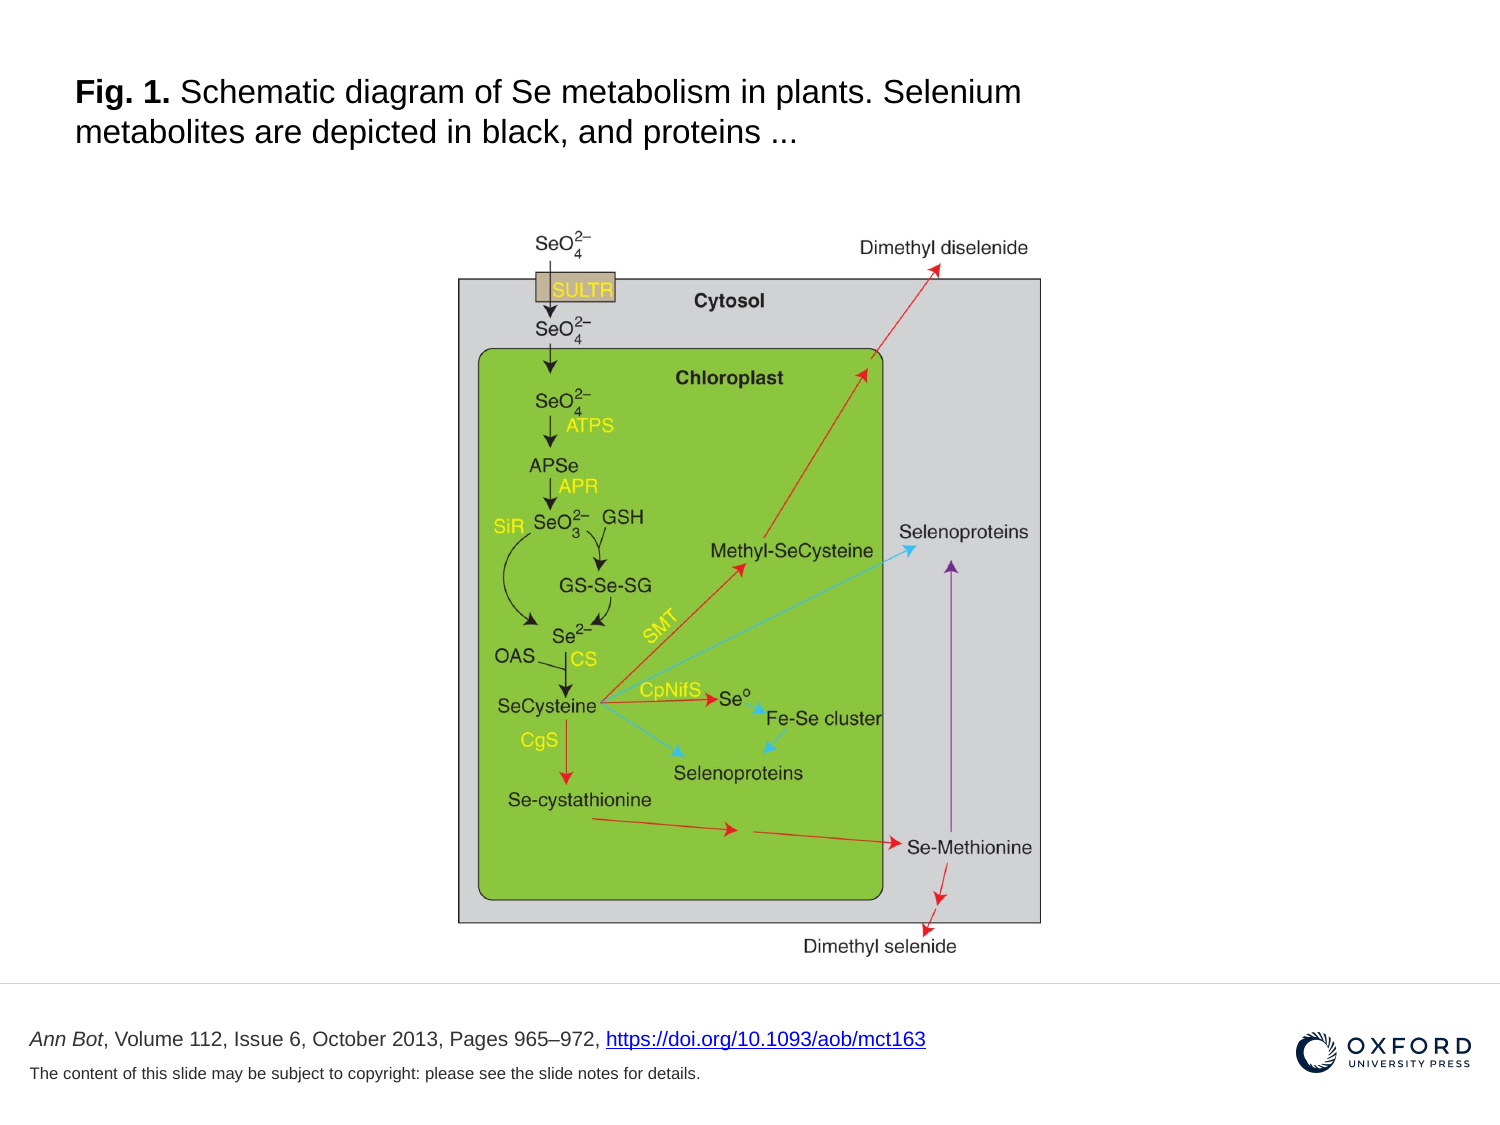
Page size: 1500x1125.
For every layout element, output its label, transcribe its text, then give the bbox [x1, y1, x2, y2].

footer Ann Bot, Volume 112, Issue 6, October 2013, Pages 965–972, https://doi.org/10.1093/aob/mct163 The content of this slide may be subject to copyright: please see the slide notes for details. [0, 983, 1260, 1125]
picture [458, 224, 1041, 957]
title Fig. 1. Schematic diagram of Se metabolism in plants. Selenium metabolites are depicted in black, and proteins ... [75, 69, 1078, 171]
picture [1296, 1032, 1471, 1073]
